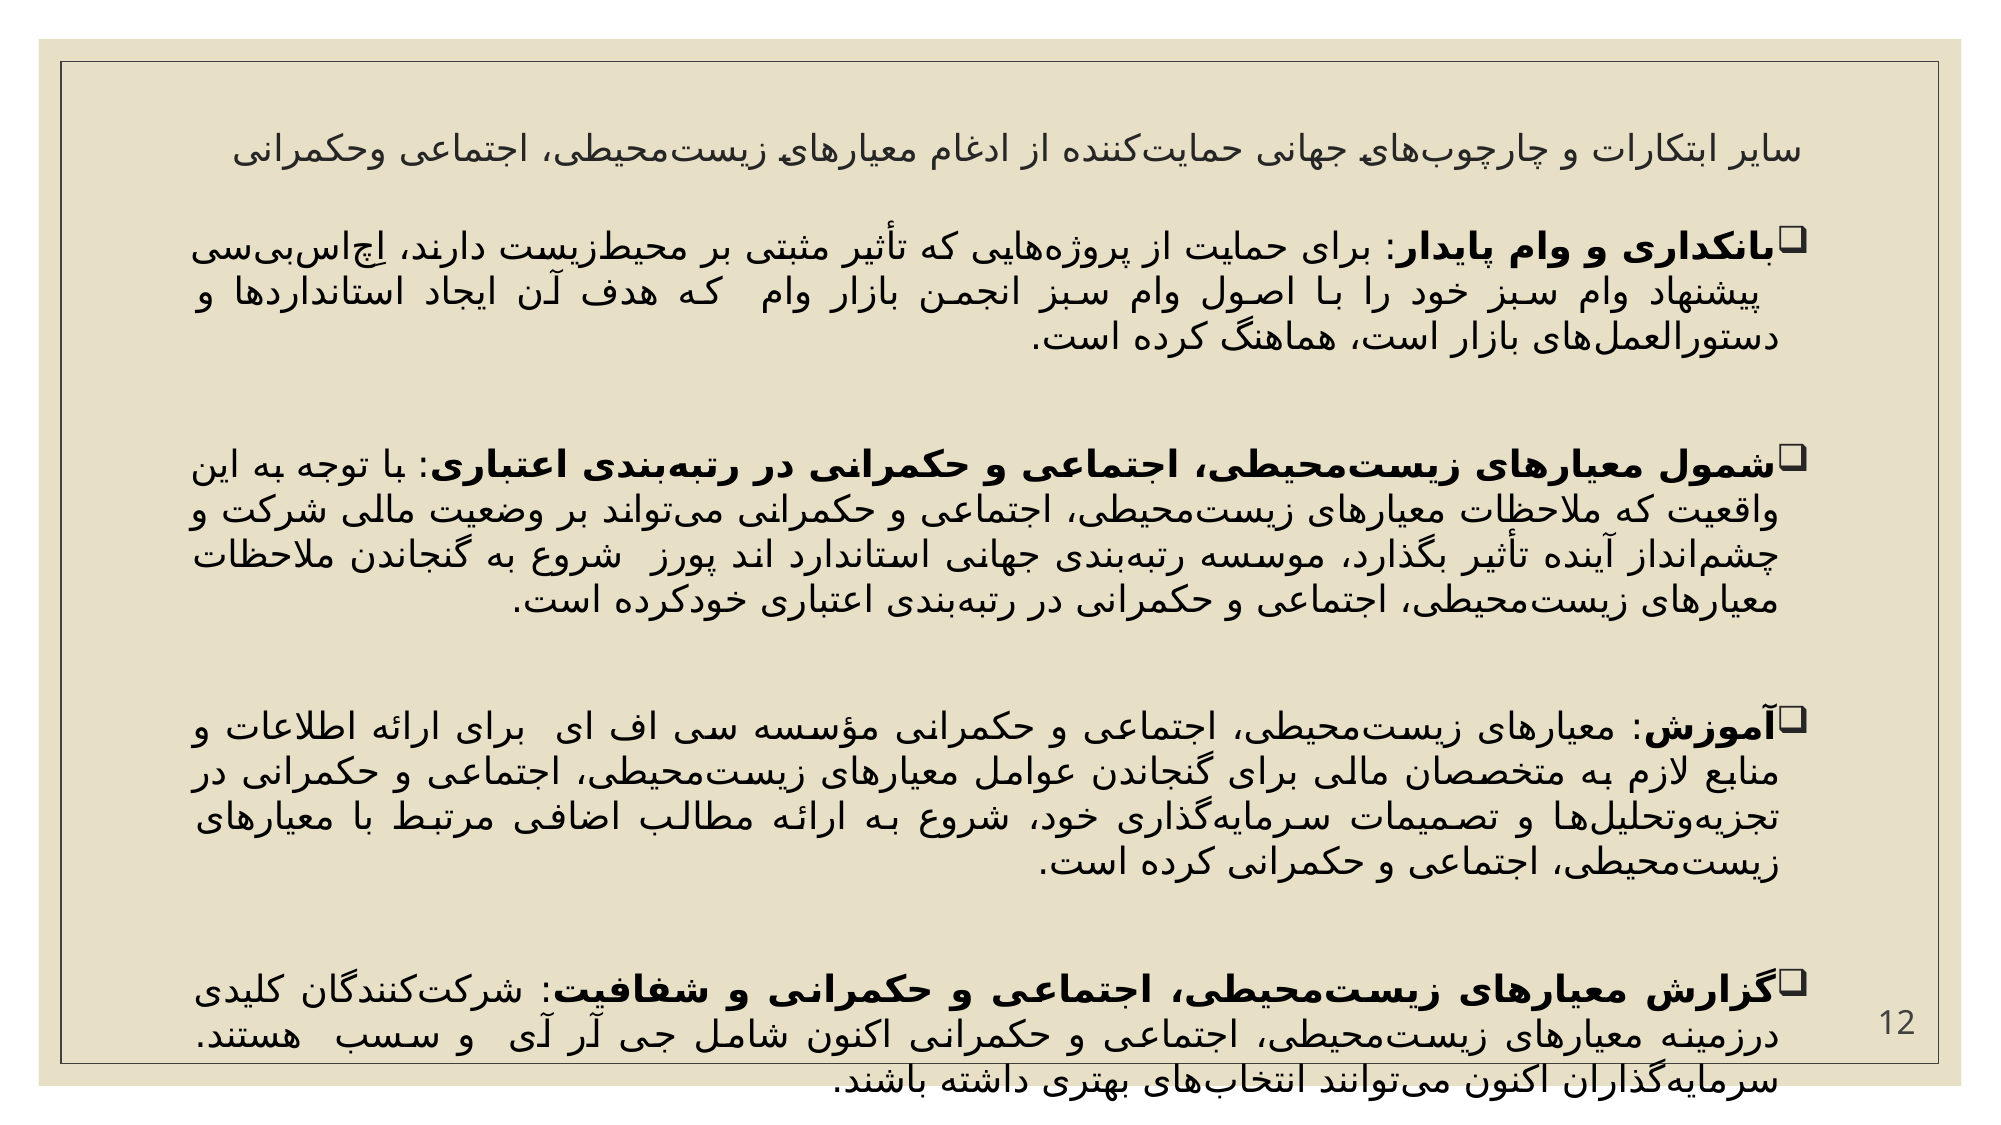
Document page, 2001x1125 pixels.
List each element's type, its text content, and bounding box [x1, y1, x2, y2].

list بانکداری و وام پایدار: برای حمایت از پروژه‌هایی که تأثیر مثبتی بر محیط‌زیست دارند، اِچ‌اس‌بی‌سی پیشنهاد وام سبز خود را با اصول وام سبز انجمن بازار وام که هدف آن ایجاد استانداردها و دستورالعمل‌های بازار است، هماهنگ کرده است. شمول معیارهای زیست‌محیطی، اجتماعی و حکمرانی در رتبه‌بندی اعتباری: با توجه به این واقعیت که ملاحظات معیارهای زیست‌محیطی، اجتماعی و حکمرانی می‌تواند بر وضعیت مالی شرکت و چشم‌انداز آینده تأثیر بگذارد، موسسه رتبه‌بندی جهانی استاندارد اند پورز شروع به گنجاندن ملاحظات معیارهای زیست‌محیطی، اجتماعی و حکمرانی در رتبه‌بندی اعتباری خودکرده است. آموزش: معیارهای زیست‌محیطی، اجتماعی و حکمرانی مؤسسه سی اف ای برای ارائه اطلاعات و منابع لازم به متخصصان مالی برای گنجاندن عوامل معیارهای زیست‌محیطی، اجتماعی و حکمرانی در تجزیه‌وتحلیل‌ها و تصمیمات سرمایه‌گذاری خود، شروع به ارائه مطالب اضافی مرتبط با معیارهای زیست‌محیطی، اجتماعی و حکمرانی کرده است. گزارش معیارهای زیست‌محیطی، اجتماعی و حکمرانی و شفافیت: شرکت‌کنندگان کلیدی درزمینه معیارهای زیست‌محیطی، اجتماعی و حکمرانی اکنون شامل جی آر آی و سسب هستند. سرمایه‌گذاران اکنون می‌توانند انتخاب‌های بهتری داشته باشند. [174, 214, 1825, 990]
title سایر ابتکارات و چارچوب‌های جهانی حمایت‌کننده از ادغام معیارهای زیست‌محیطی، اجتماعی وحکمرانی [198, 105, 1825, 193]
slide_number 12 [1690, 1012, 1931, 1054]
